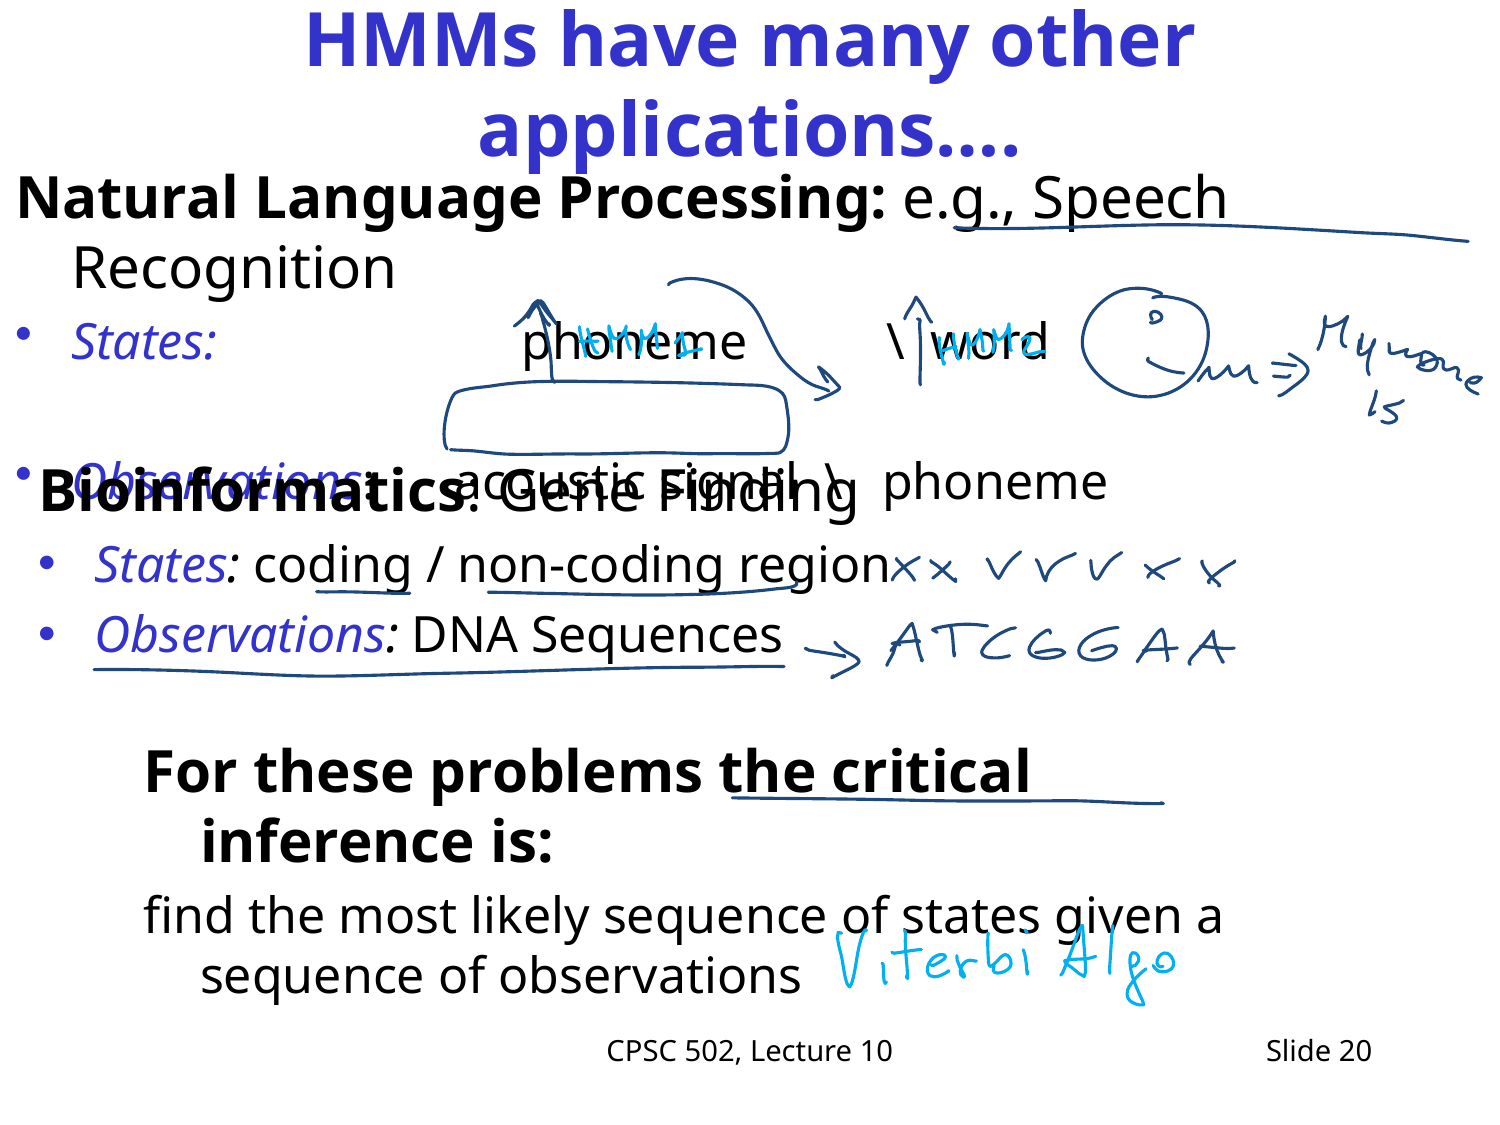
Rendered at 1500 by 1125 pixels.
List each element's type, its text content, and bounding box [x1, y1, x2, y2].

text_box For these problems the critical inference is: find the most likely sequence of states given a sequence of observations [128, 726, 1289, 950]
footer CPSC 502, Lecture 10 [512, 1024, 988, 1101]
title HMMs have many other applications…. [49, 24, 1451, 138]
list Natural Language Processing: e.g., Speech Recognition States: phoneme \ word Observations: acoustic signal \ phoneme [0, 152, 1500, 458]
text_box Bioinformatics: Gene Finding States: coding / non-coding region Observations: DNA Sequences [23, 445, 1411, 718]
slide_number Slide 20 [1074, 1024, 1388, 1101]
